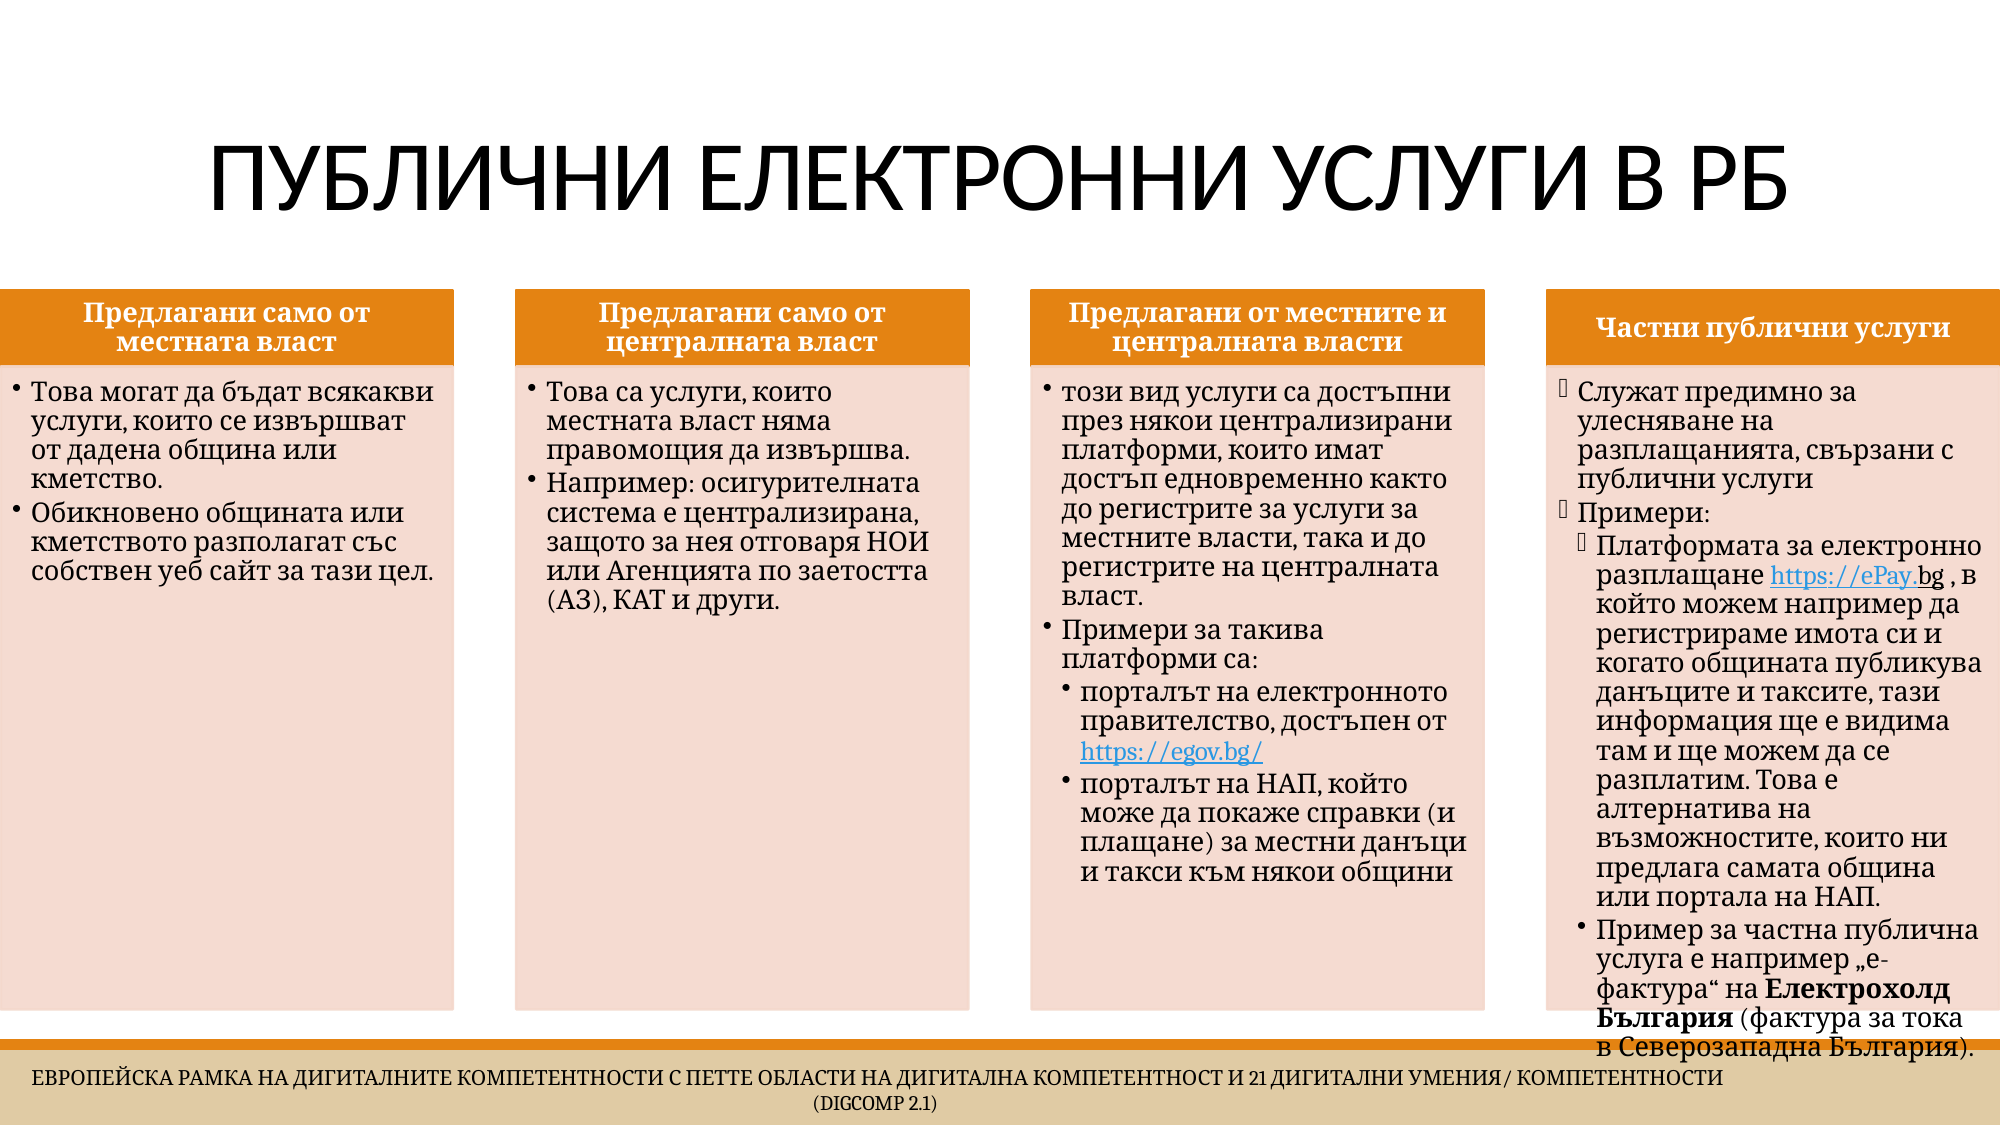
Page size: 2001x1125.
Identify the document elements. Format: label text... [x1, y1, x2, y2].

title ПУБЛИЧНИ ЕЛЕКТРОННИ УСЛУГИ В РБ [0, 0, 2000, 238]
footer Европейска Рамка на дигиталните компетентности с петте области на дигитална компетентност и 21 дигитални умения/ компетентности (DigComp 2.1) [0, 1059, 1751, 1120]
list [0, 265, 2000, 1034]
